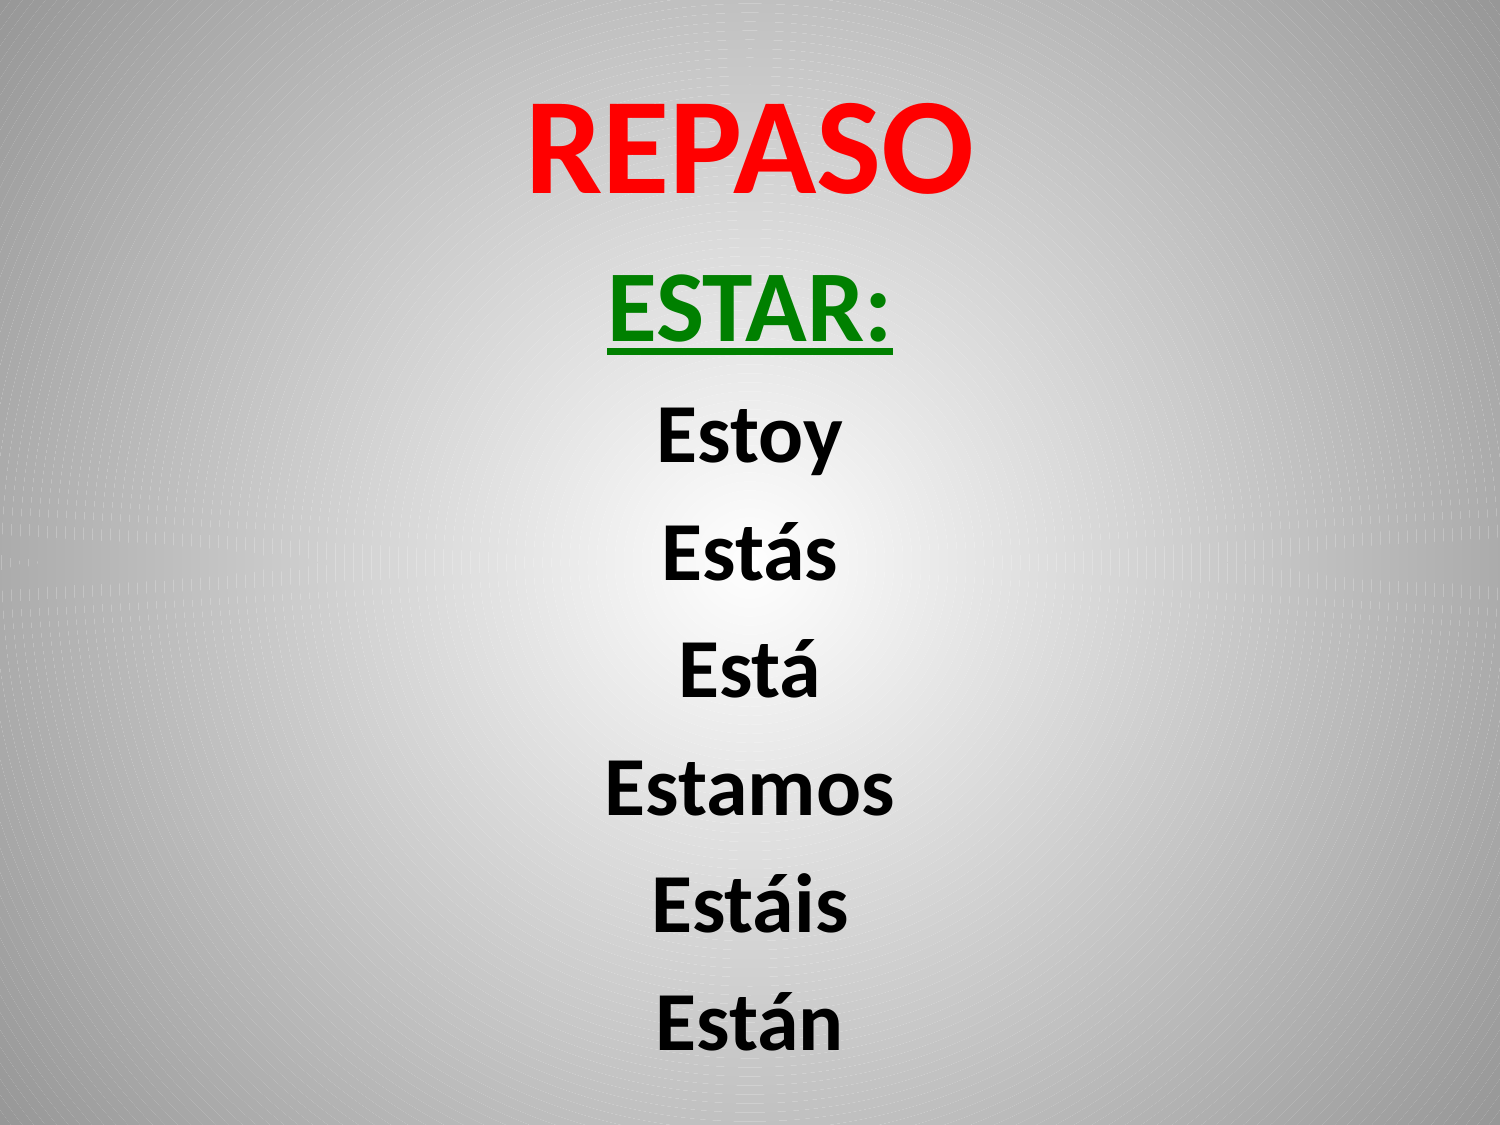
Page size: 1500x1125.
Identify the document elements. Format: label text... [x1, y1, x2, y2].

title REPASO [75, 45, 1425, 232]
list ESTAR: Estoy Estás Está Estamos Estáis Están [75, 232, 1425, 1075]
